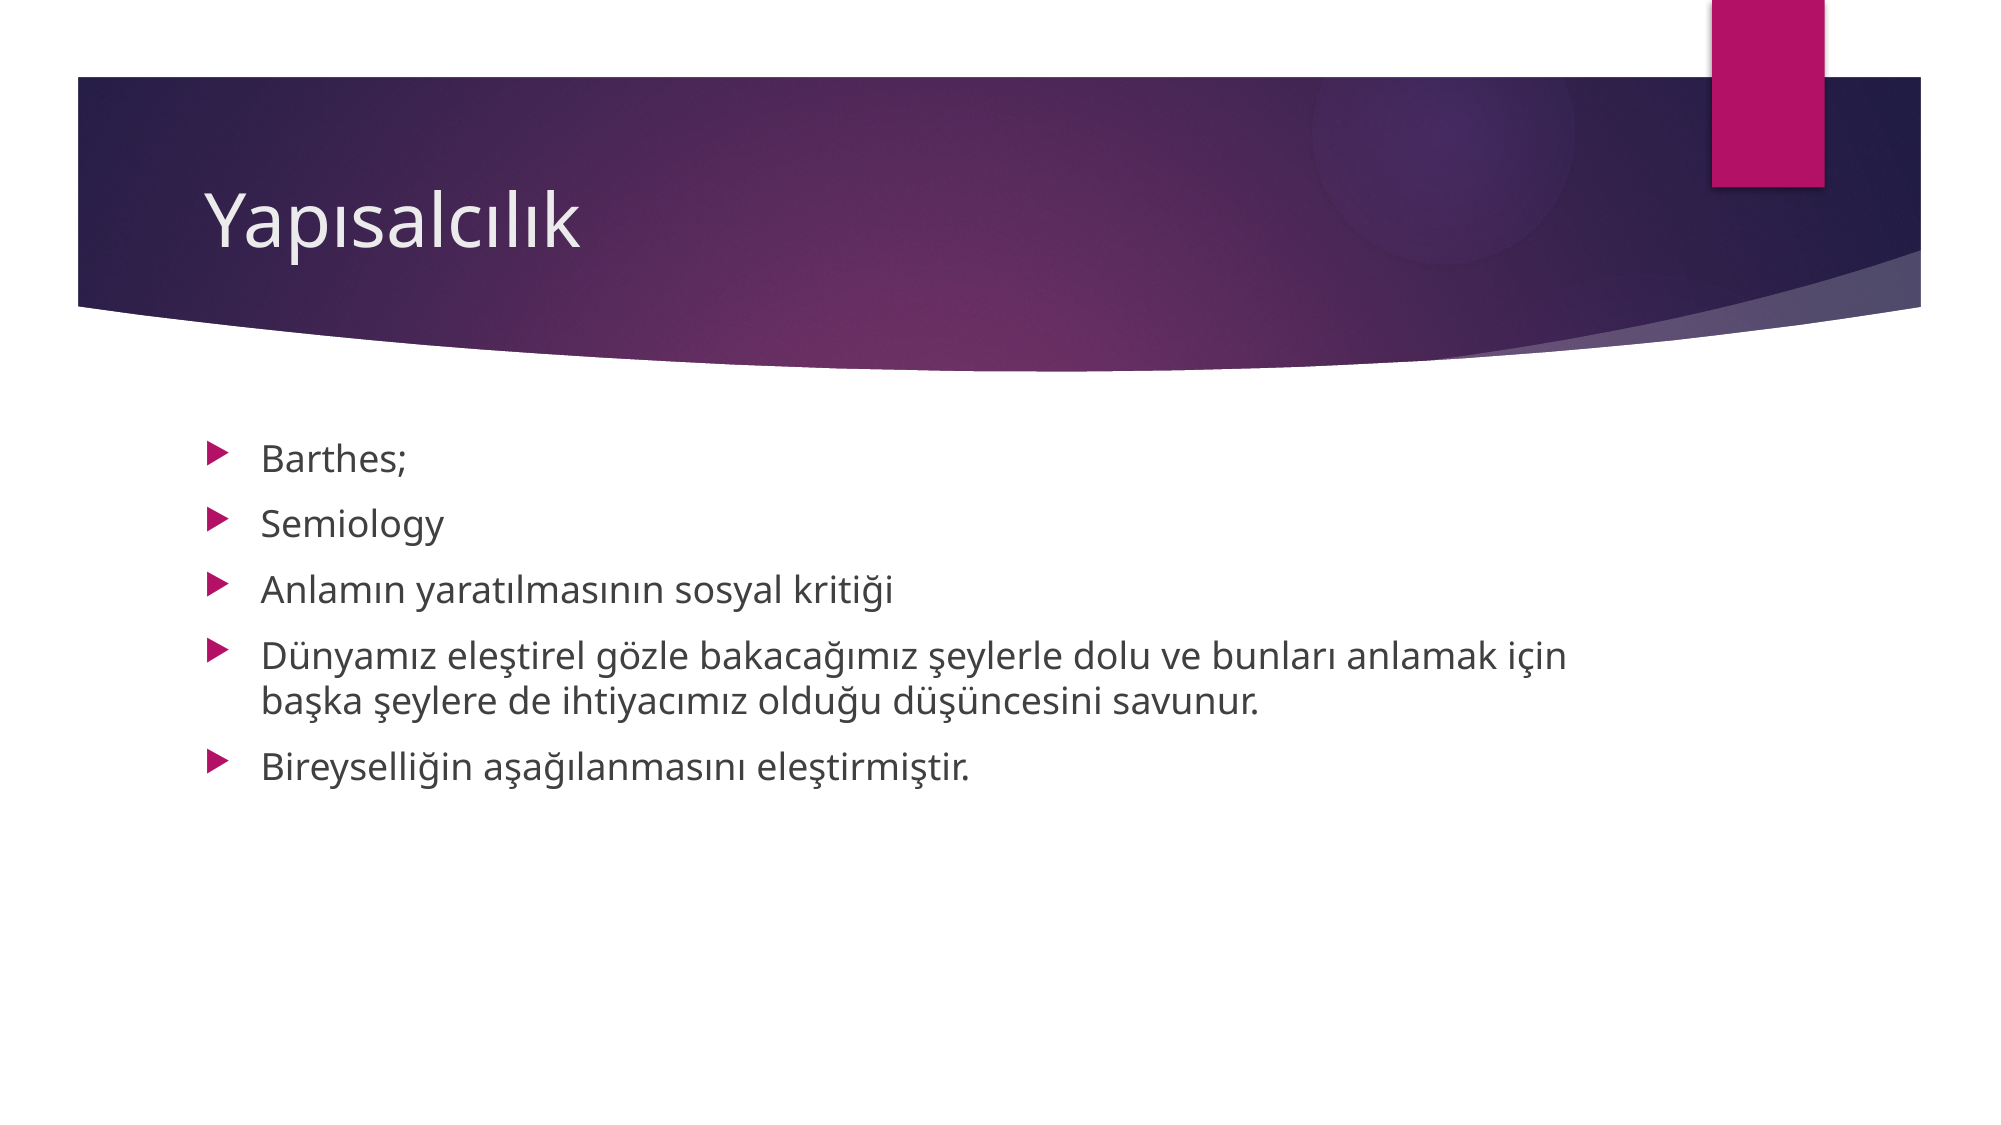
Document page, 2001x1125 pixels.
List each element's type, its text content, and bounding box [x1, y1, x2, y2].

list Barthes; Semiology Anlamın yaratılmasının sosyal kritiği Dünyamız eleştirel gözle bakacağımız şeylerle dolu ve bunları anlamak için başka şeylere de ihtiyacımız olduğu düşüncesini savunur. Bireyselliğin aşağılanmasını eleştirmiştir. [189, 427, 1638, 988]
title Yapısalcılık [189, 159, 1627, 276]
